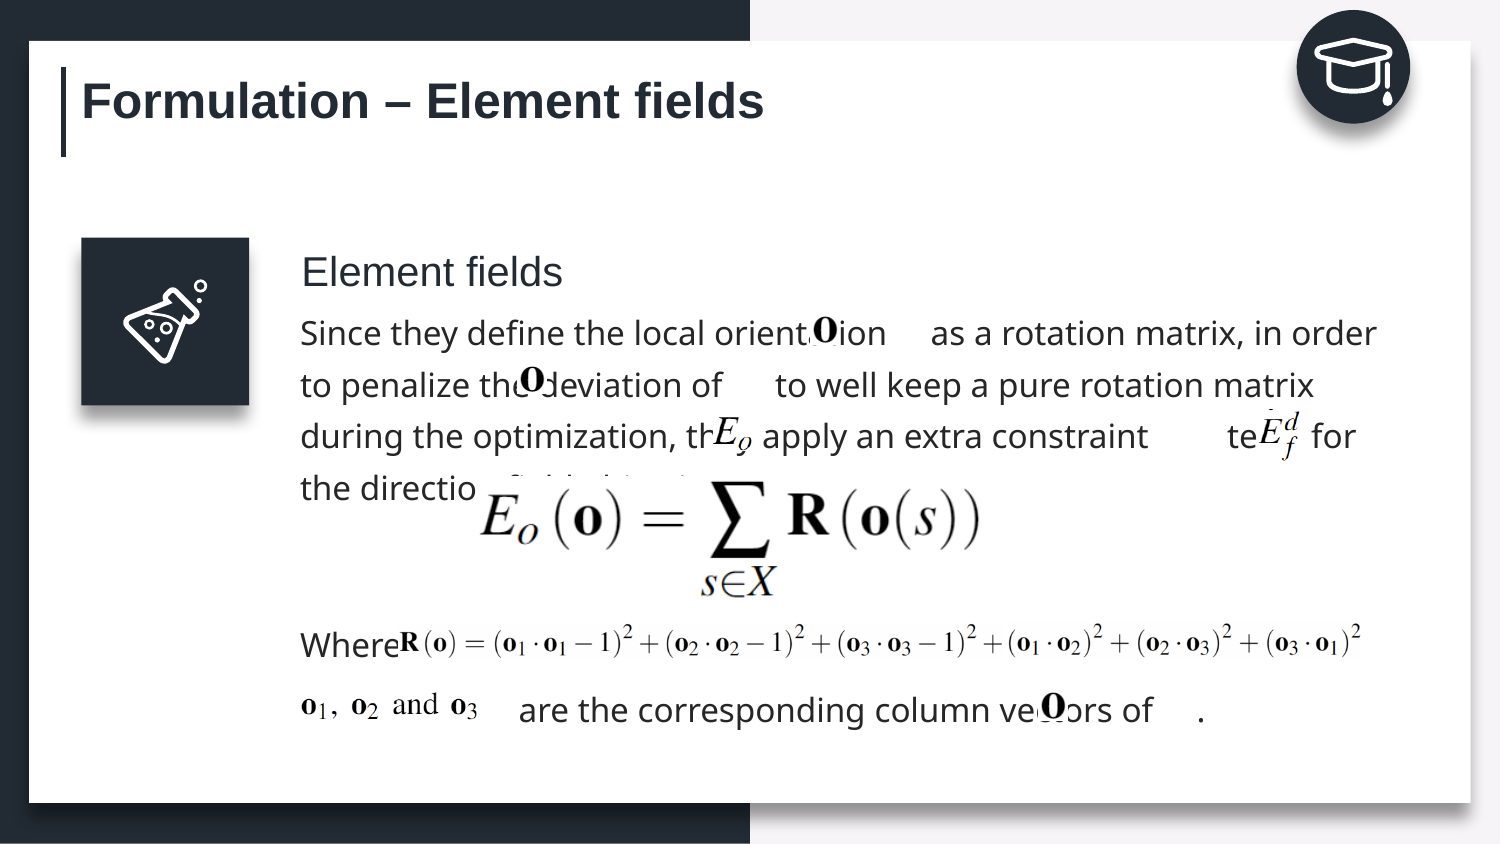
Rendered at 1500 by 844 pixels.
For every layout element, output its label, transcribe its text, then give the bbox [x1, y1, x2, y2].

text_box Where are the corresponding column vectors of . [285, 605, 1429, 737]
text_box Formulation – Element fields [66, 61, 781, 137]
picture [809, 314, 840, 345]
picture [517, 364, 547, 394]
picture [1008, 622, 1361, 658]
text_box Element fields [286, 237, 579, 292]
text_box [123, 279, 208, 364]
picture [1259, 409, 1302, 461]
picture [300, 689, 480, 723]
picture [713, 413, 754, 451]
picture [398, 623, 1002, 658]
text_box [80, 237, 250, 406]
text_box Since they define the local orientation as a rotation matrix, in order to penalize the deviation of to well keep a pure rotation matrix during the optimization, they apply an extra constraint term for the direction field objective : [285, 292, 1429, 515]
picture [479, 476, 984, 606]
picture [1038, 690, 1068, 721]
